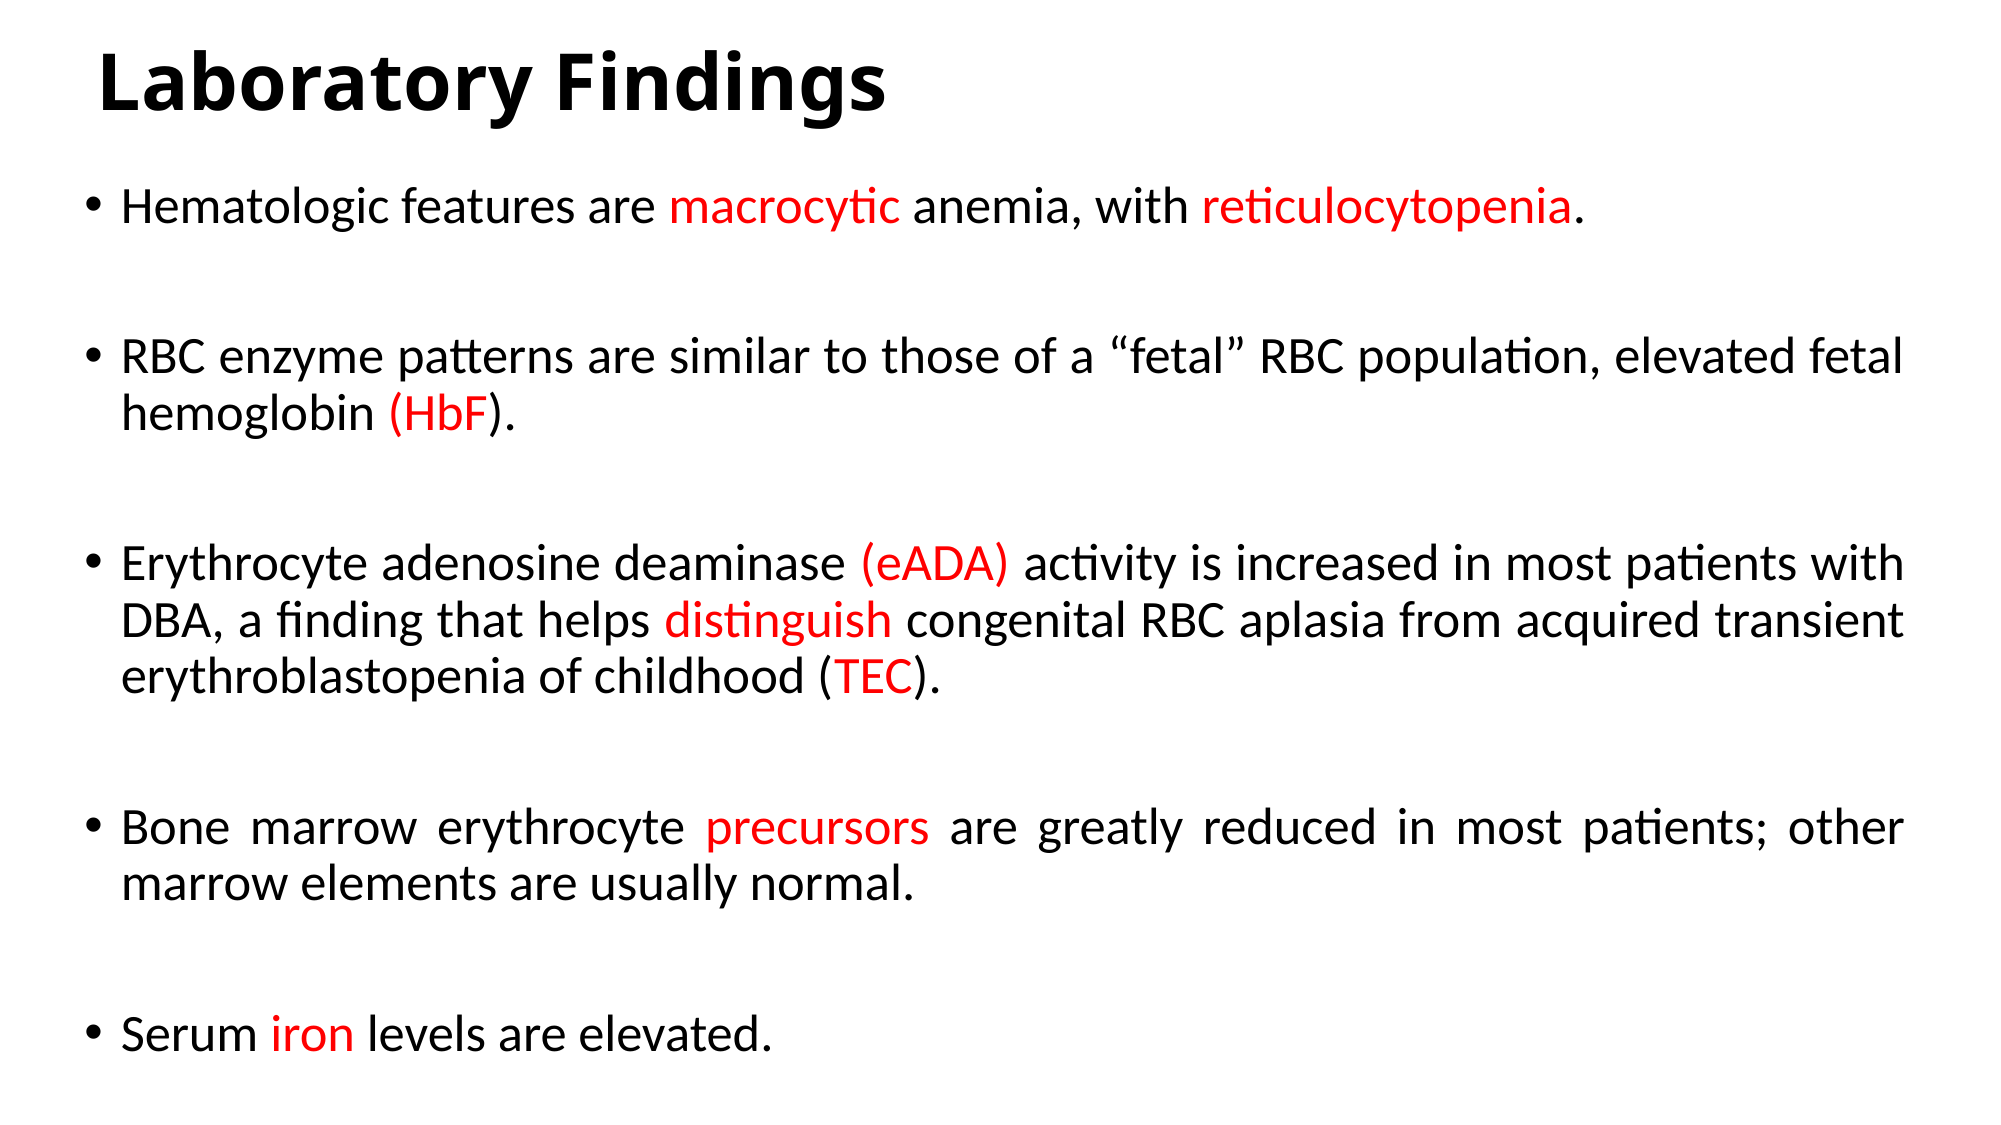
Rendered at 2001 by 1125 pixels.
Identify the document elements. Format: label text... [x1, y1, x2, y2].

title Laboratory Findings [81, 34, 1807, 135]
list Hematologic features are macrocytic anemia, with reticulocytopenia. RBC enzyme patterns are similar to those of a “fetal” RBC population, elevated fetal hemoglobin (HbF). Erythrocyte adenosine deaminase (eADA) activity is increased in most patients with DBA, a finding that helps distinguish congenital RBC aplasia from acquired transient erythroblastopenia of childhood (TEC). Bone marrow erythrocyte precursors are greatly reduced in most patients; other marrow elements are usually normal. Serum iron levels are elevated. [69, 170, 1921, 1080]
